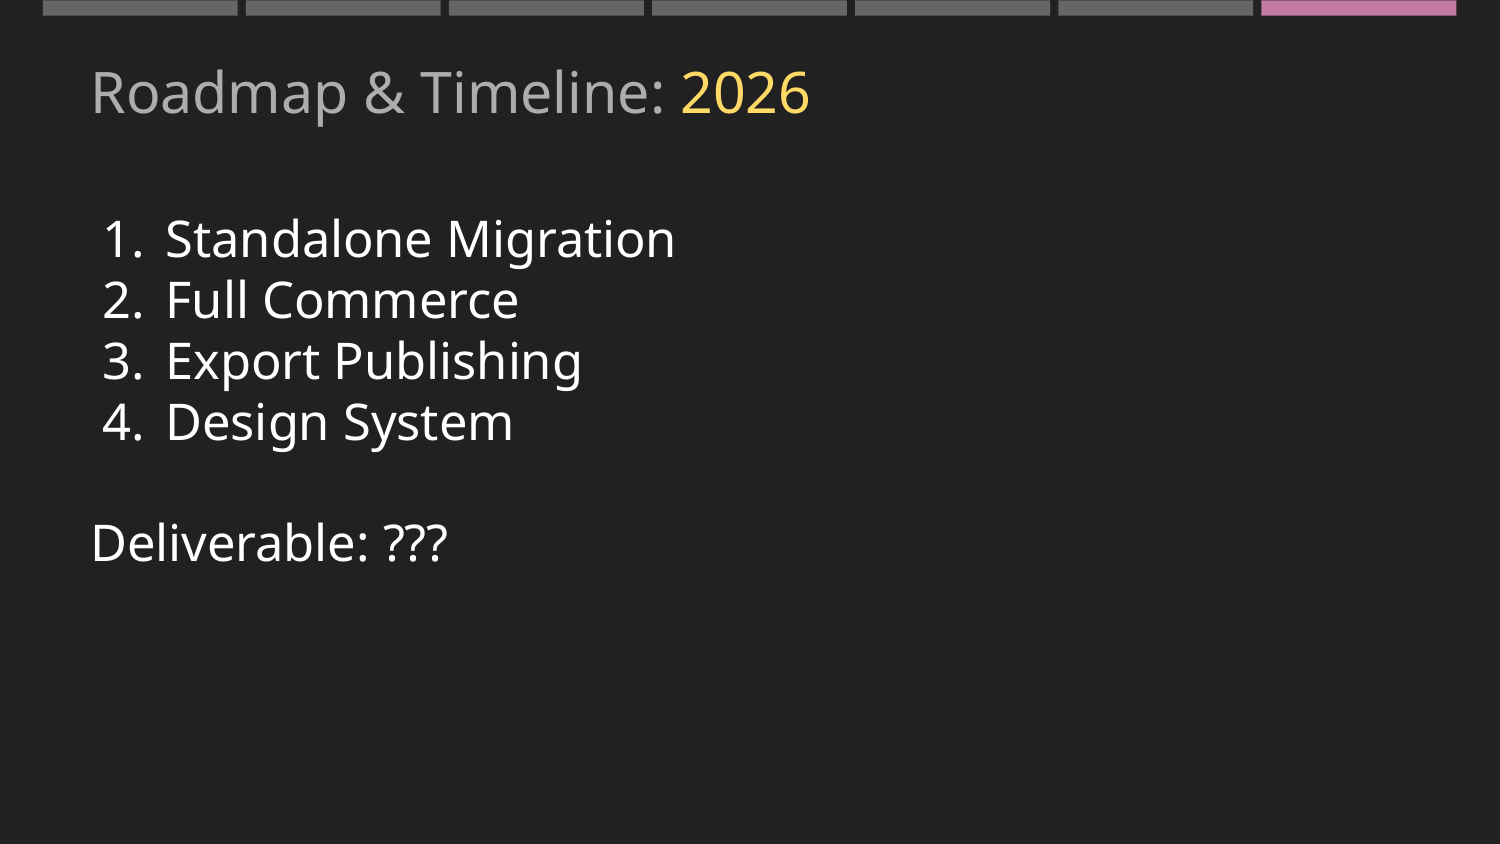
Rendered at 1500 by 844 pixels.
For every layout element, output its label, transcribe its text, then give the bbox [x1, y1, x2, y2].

text_box [1058, 0, 1254, 16]
title Standalone Migration Full Commerce Export Publishing Design System Deliverable: ??? [75, 192, 1425, 762]
text_box [652, 0, 847, 16]
text_box [1261, 0, 1457, 16]
text_box [42, 0, 238, 16]
text_box [448, 0, 644, 16]
text_box [245, 0, 441, 16]
text_box [855, 0, 1051, 16]
title Roadmap & Timeline: 2026 [75, 40, 1425, 140]
